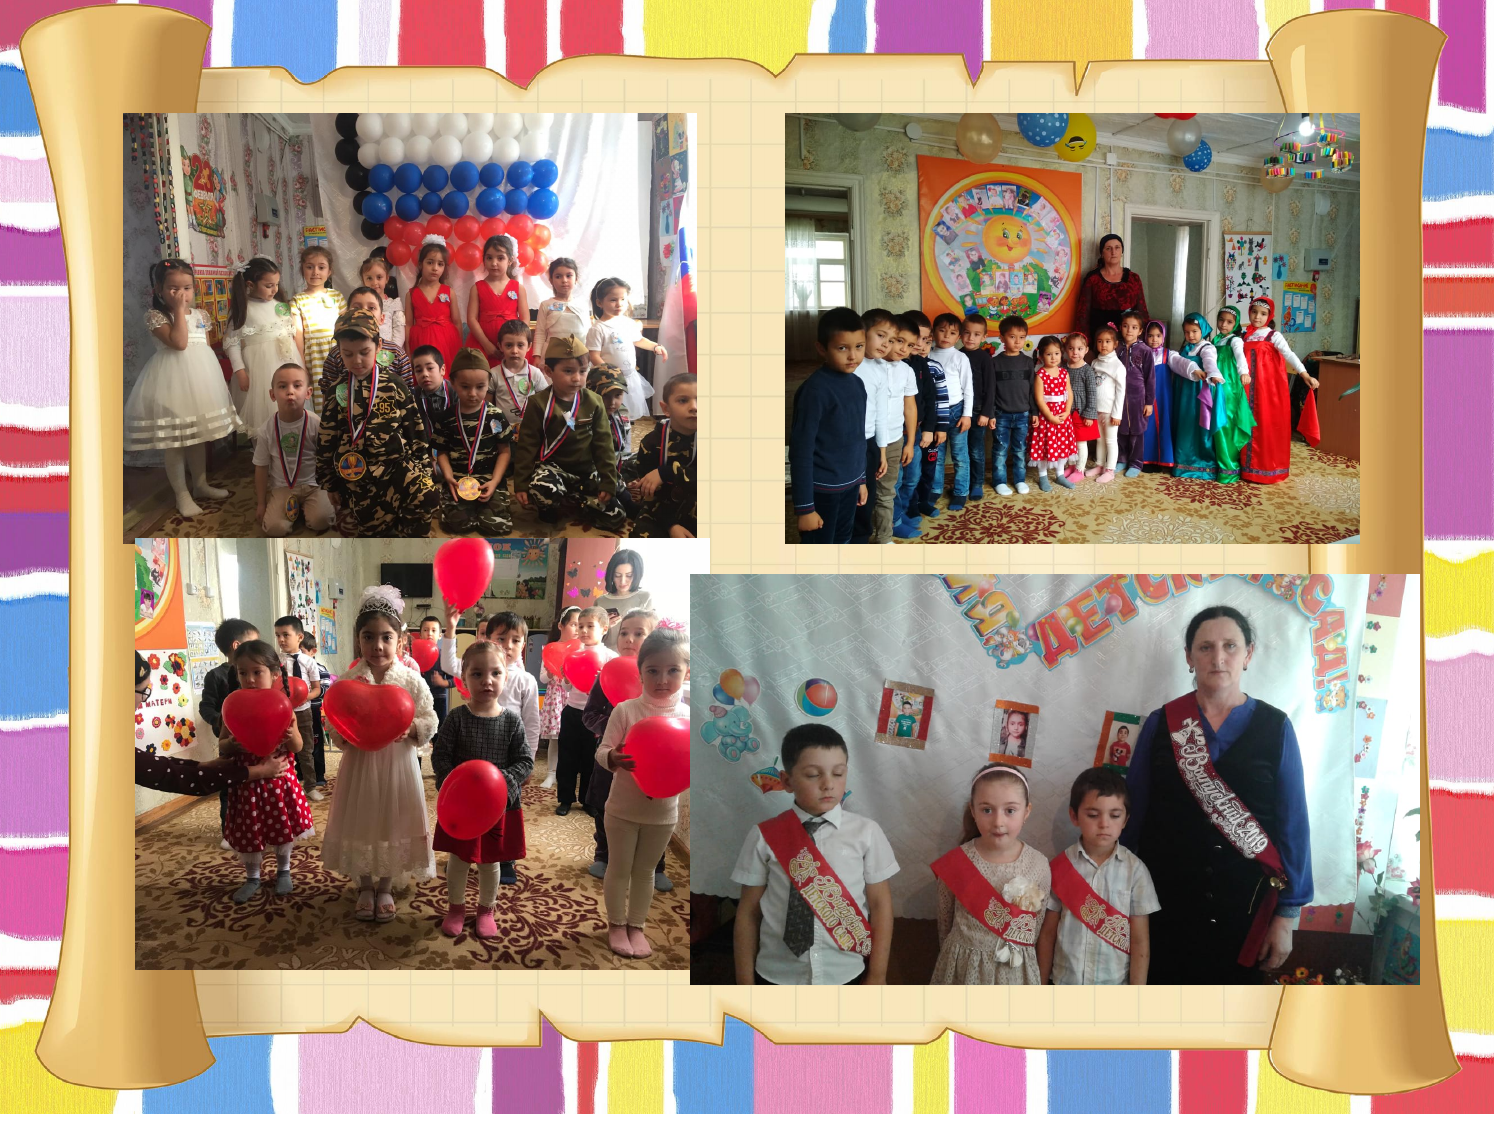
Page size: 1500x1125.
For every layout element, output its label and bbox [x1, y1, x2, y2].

picture [123, 113, 1421, 985]
list [0, 0, 1495, 1114]
picture [785, 113, 1360, 545]
